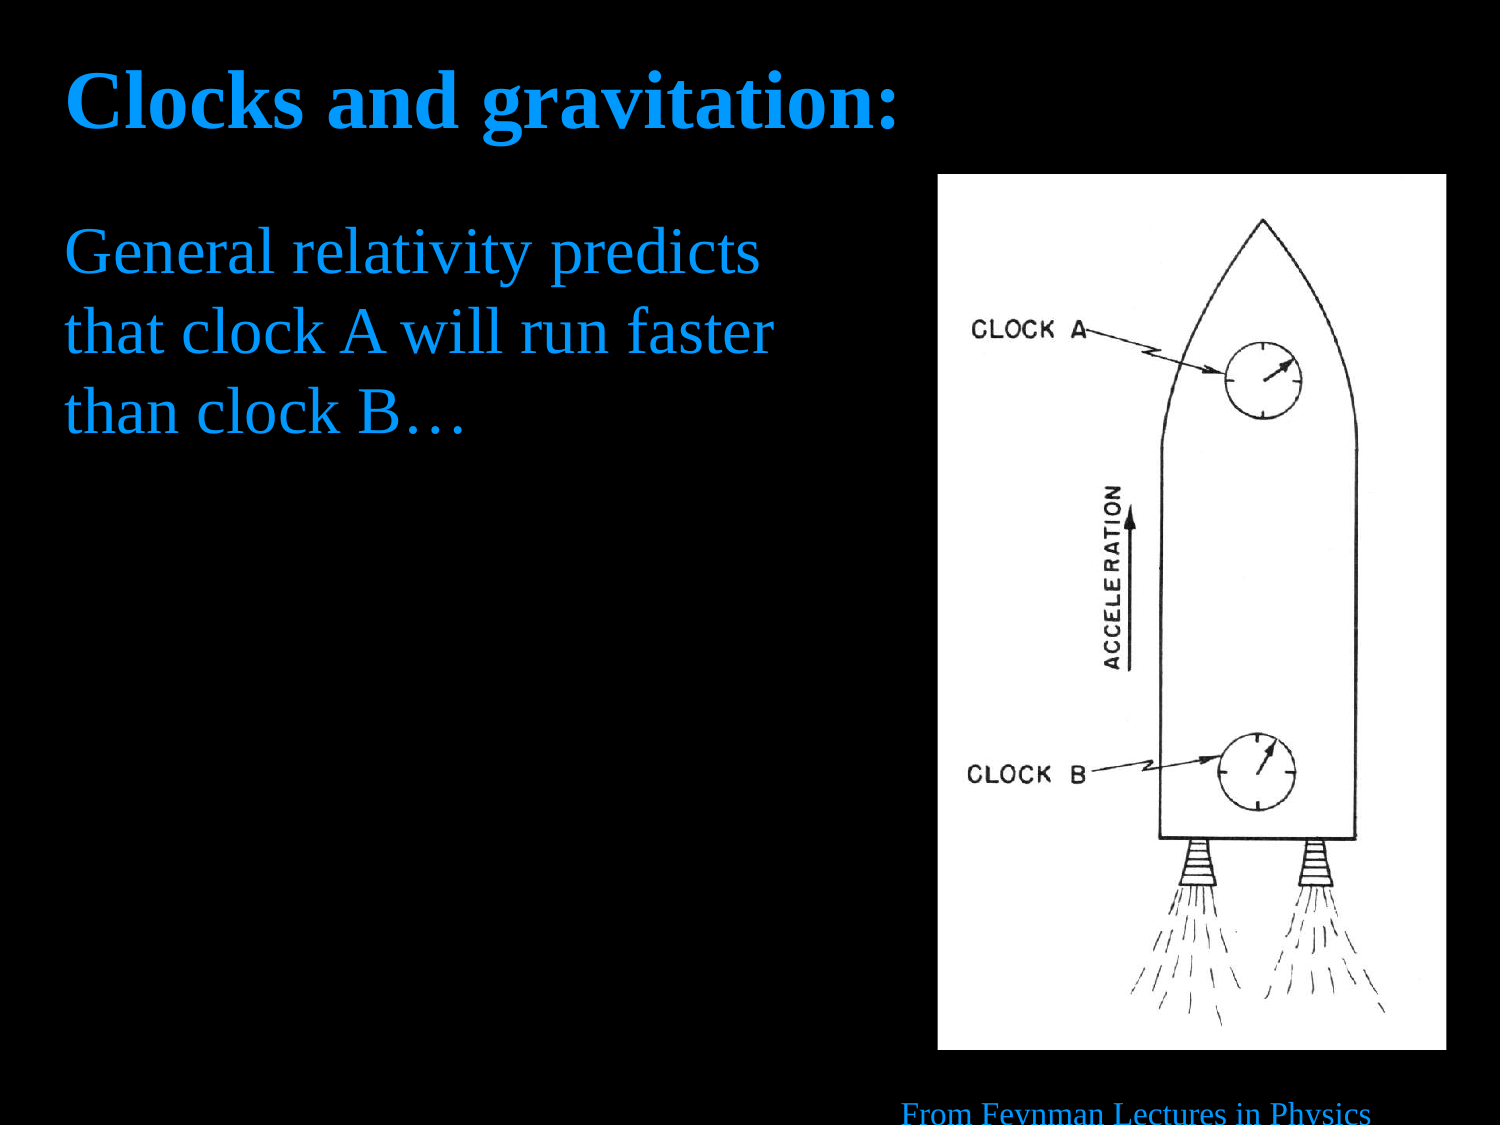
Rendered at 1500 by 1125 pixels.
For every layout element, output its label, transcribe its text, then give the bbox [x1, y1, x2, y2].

text_box General relativity predicts that clock A will run faster than clock B… [49, 199, 863, 455]
text_box From Feynman Lectures in Physics [885, 1085, 1388, 1125]
picture [937, 174, 1447, 1051]
text_box Clocks and gravitation: [50, 37, 1000, 153]
